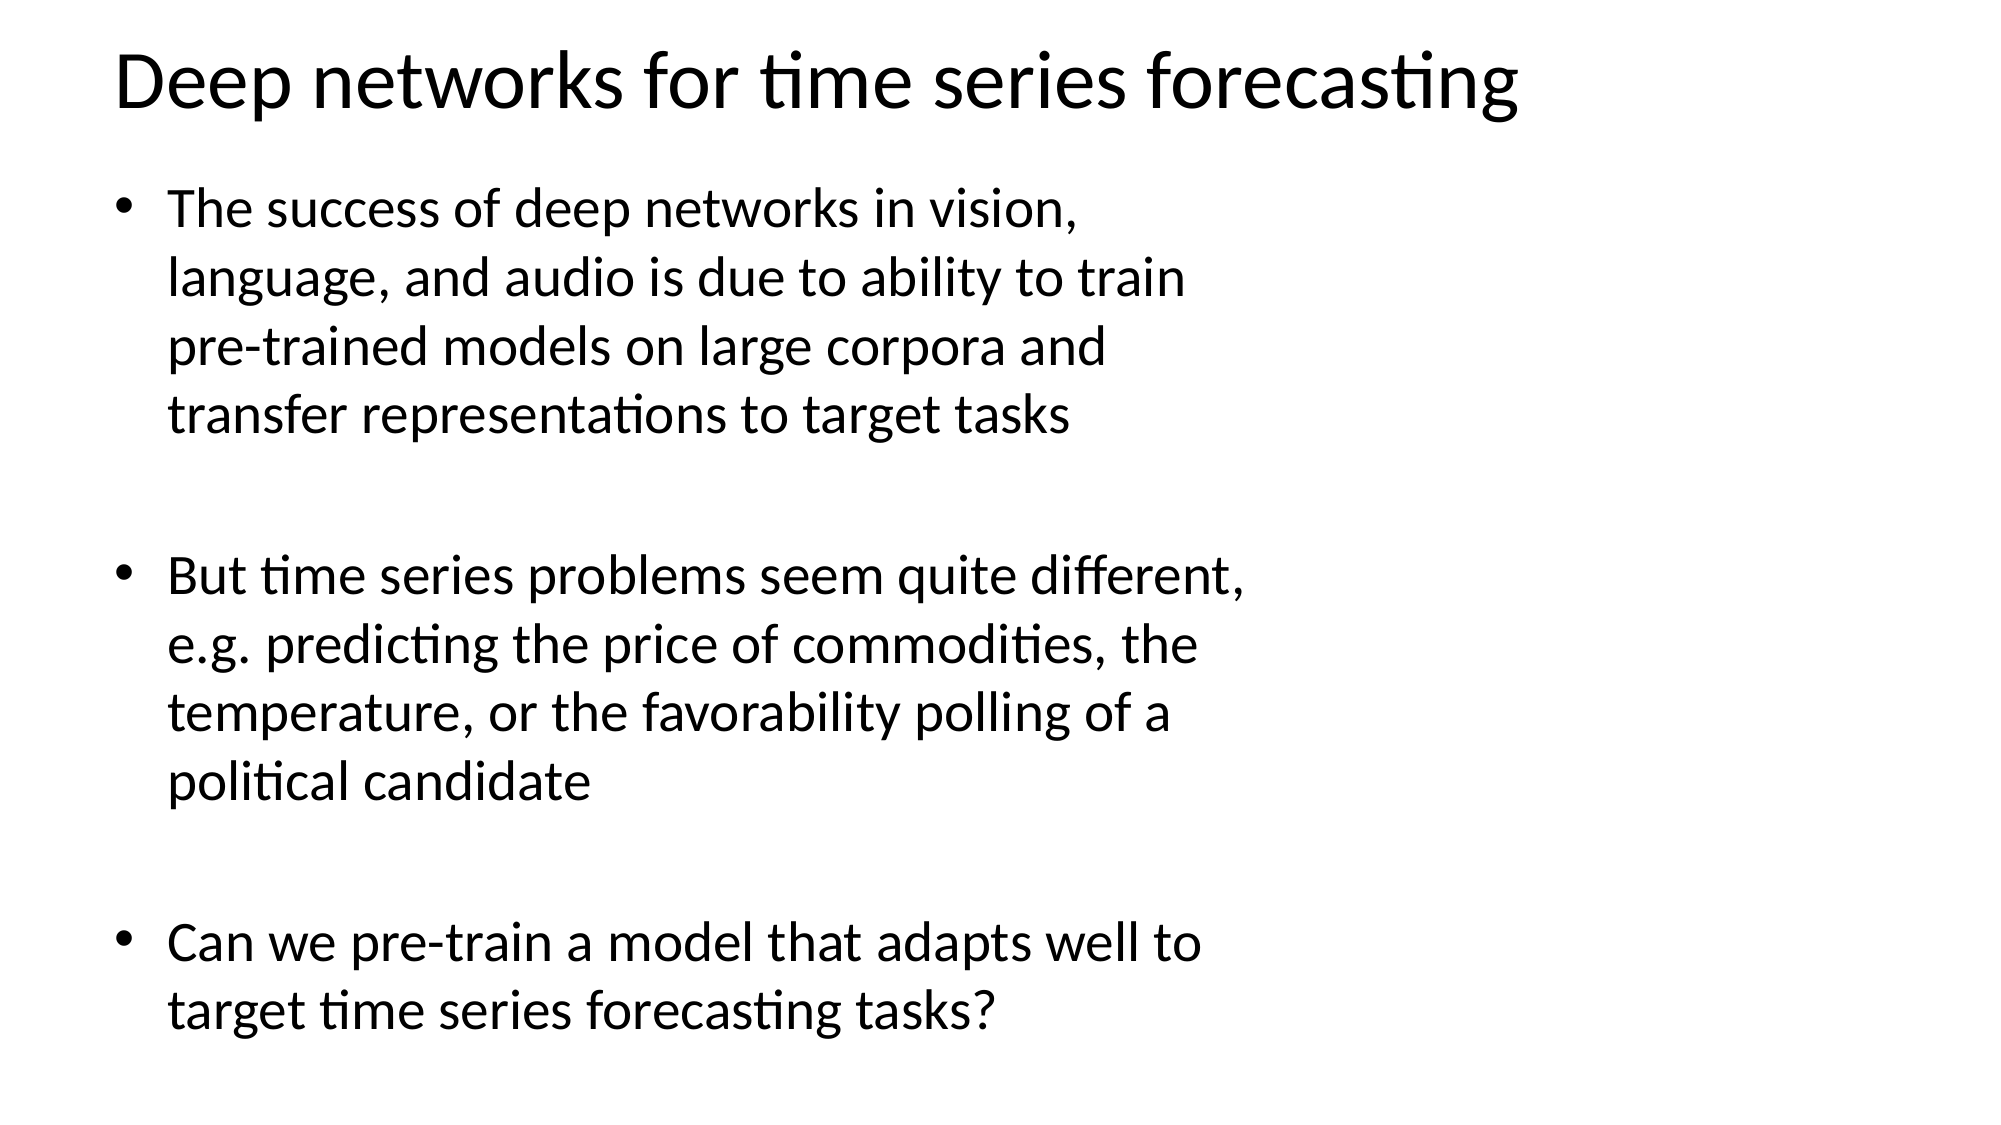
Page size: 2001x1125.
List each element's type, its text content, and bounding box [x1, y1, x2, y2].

list The success of deep networks in vision, language, and audio is due to ability to train pre-trained models on large corpora and transfer representations to target tasks But time series problems seem quite different, e.g. predicting the price of commodities, the temperature, or the favorability polling of a political candidate Can we pre-train a model that adapts well to target time series forecasting tasks? [99, 162, 1288, 1063]
title Deep networks for time series forecasting [99, 0, 1900, 150]
